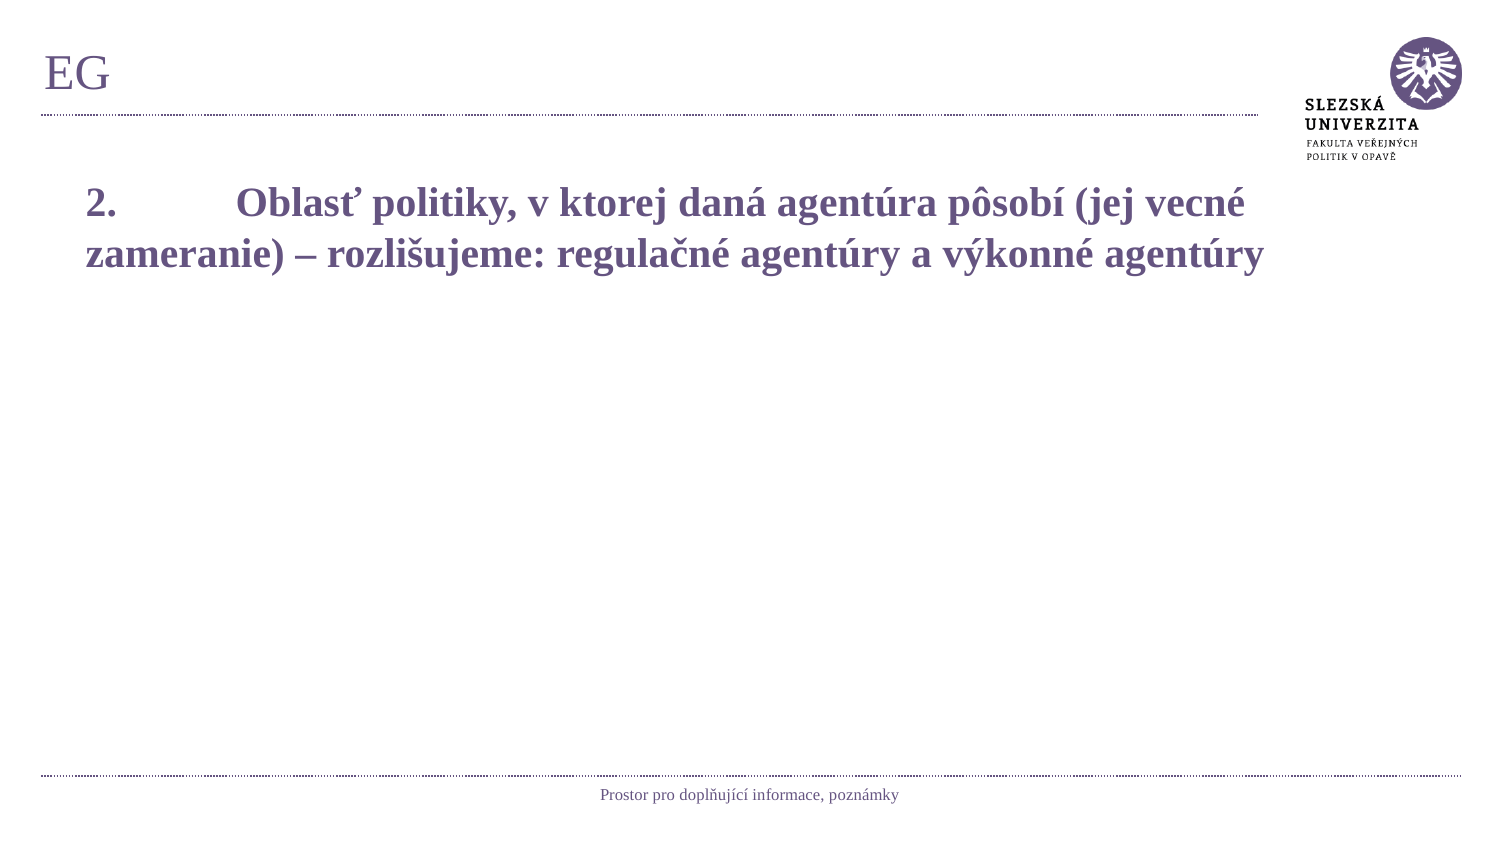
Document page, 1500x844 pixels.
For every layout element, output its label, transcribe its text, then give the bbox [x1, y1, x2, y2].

picture [1305, 37, 1462, 160]
title EG [29, 32, 668, 116]
list 2. Oblasť politiky, v ktorej daná agentúra pôsobí (jej vecné zameranie) – rozlišujeme: regulačné agentúry a výkonné agentúry [70, 167, 1430, 676]
text_box Prostor pro doplňující informace, poznámky [442, 776, 1058, 811]
